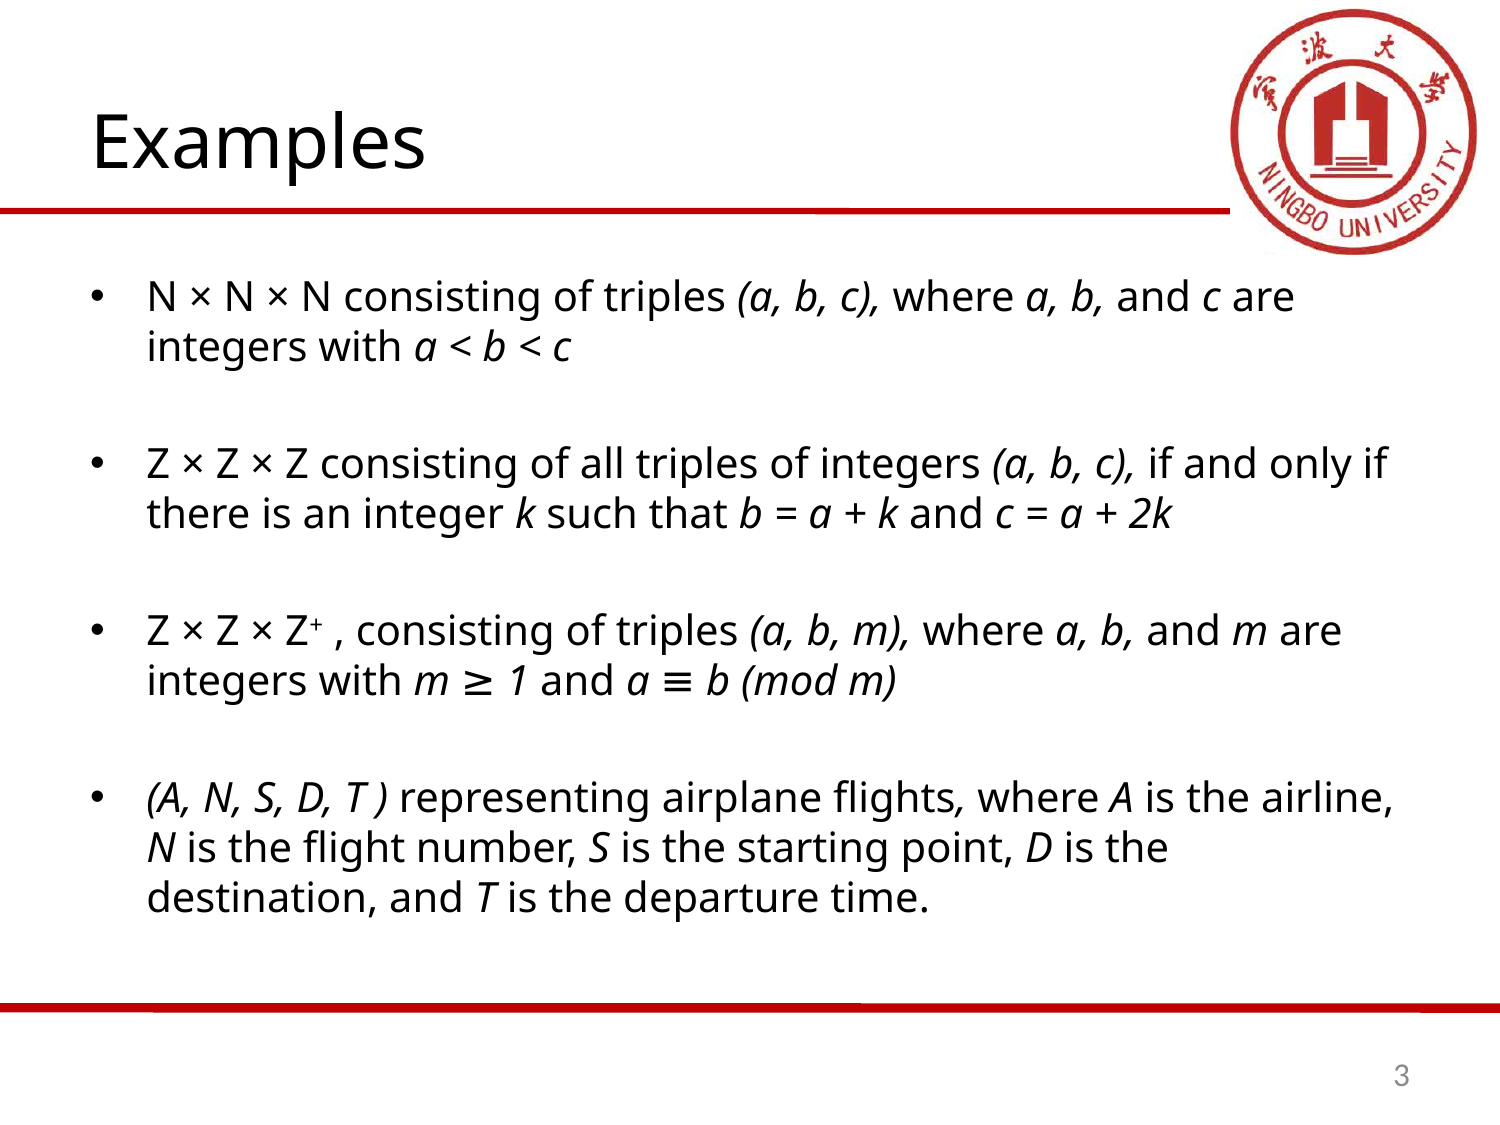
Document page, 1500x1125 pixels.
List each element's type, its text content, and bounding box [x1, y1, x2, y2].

picture [1230, 8, 1477, 255]
title Examples [75, 45, 1425, 233]
slide_number 3 [1074, 1042, 1425, 1103]
list N × N × N consisting of triples (a, b, c), where a, b, and c are integers with a < b < c Z × Z × Z consisting of all triples of integers (a, b, c), if and only if there is an integer k such that b = a + k and c = a + 2k Z × Z × Z+ , consisting of triples (a, b, m), where a, b, and m are integers with m ≥ 1 and a ≡ b (mod m) (A, N, S, D, T ) representing airplane flights, where A is the airline, N is the flight number, S is the starting point, D is the destination, and T is the departure time. [75, 262, 1425, 1005]
